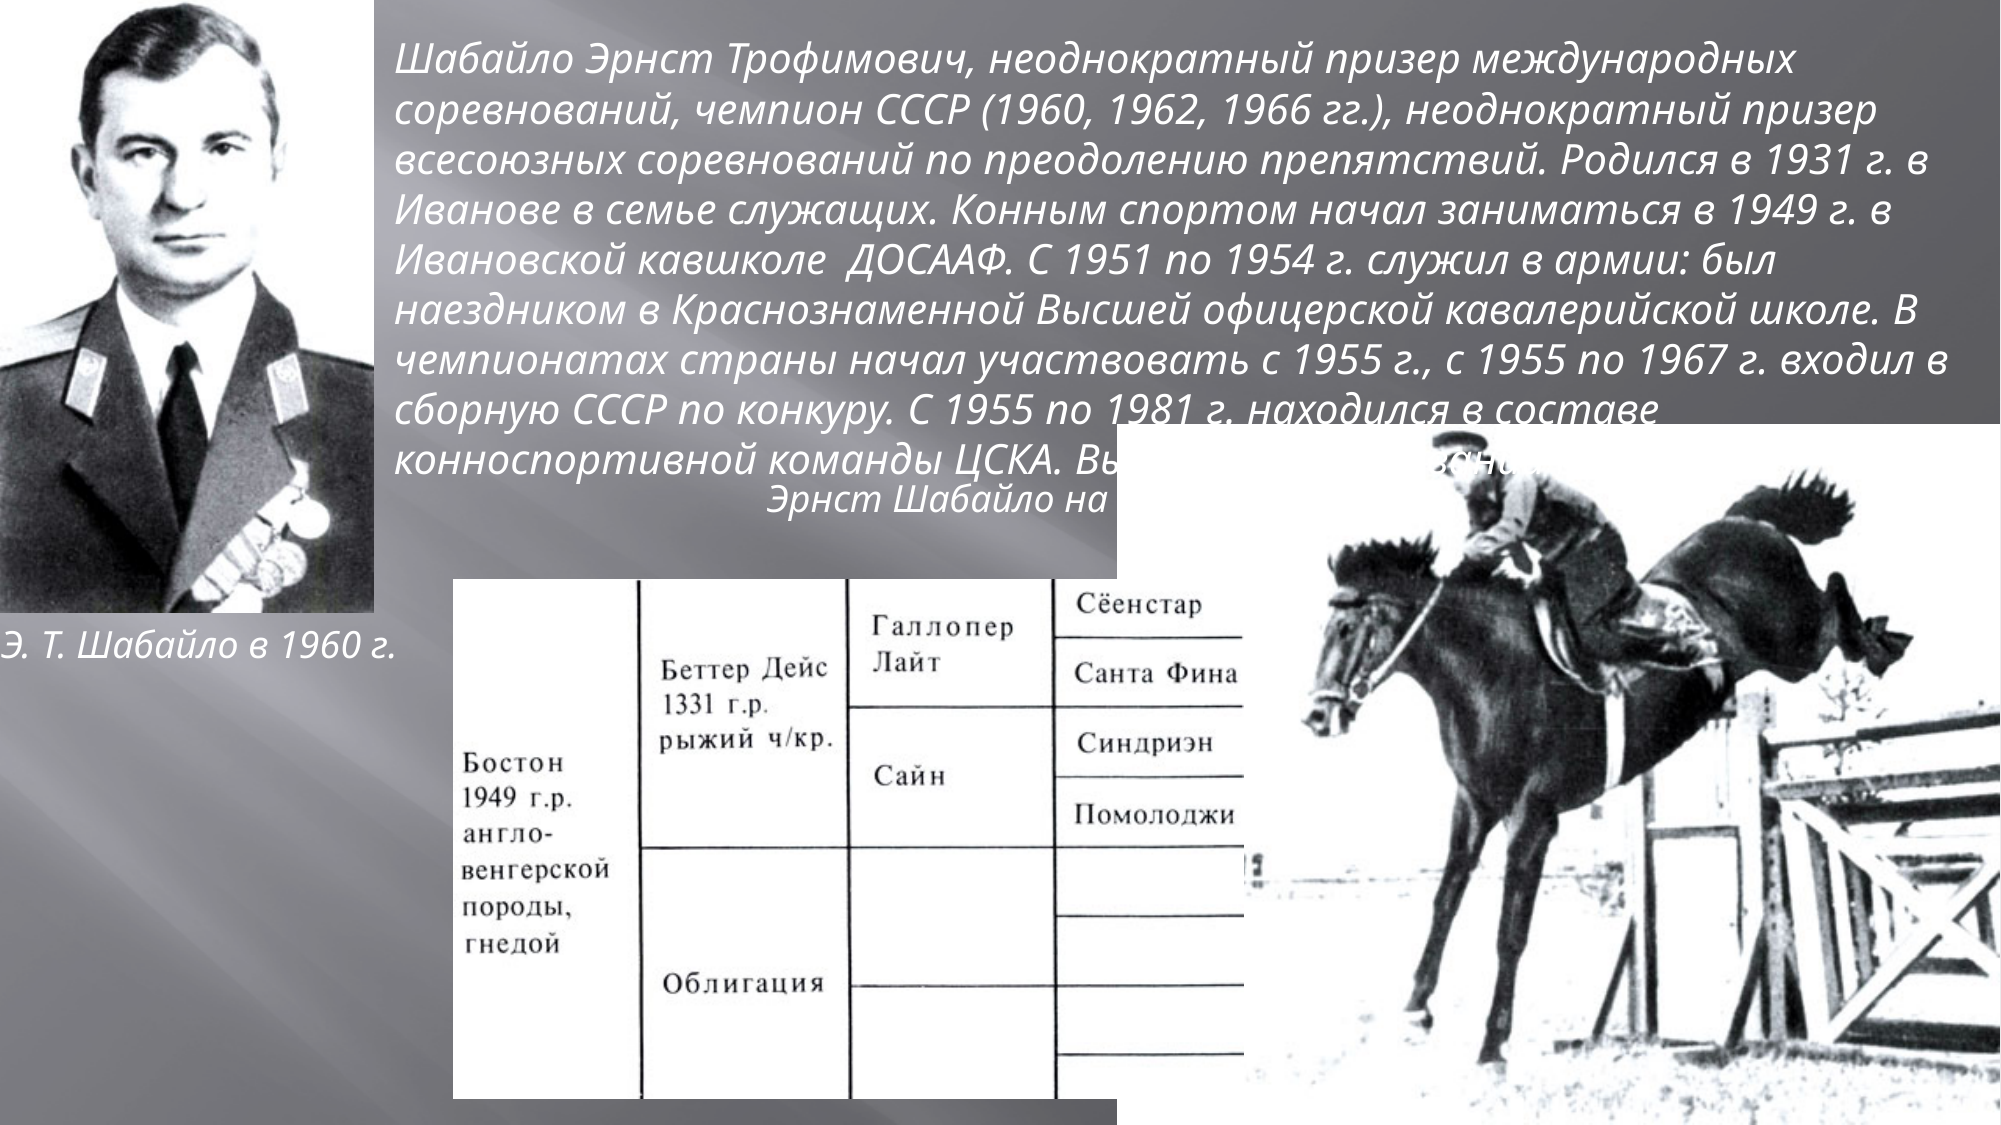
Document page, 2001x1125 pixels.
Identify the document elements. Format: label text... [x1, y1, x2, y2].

picture [452, 424, 2000, 1125]
text_box Шабайло Эрнст Трофимович, неоднократный призер международных соревнований, чемпион СССР (1960, 1962, 1966 гг.), неоднократный призер всесоюзных соревнований по преодолению препятствий. Родился в 1931 г. в Иванове в семье служащих. Конным спортом начал заниматься в 1949 г. в Ивановской кавшколе ДОСААФ. С 1951 по 1954 г. служил в армии: был наездником в Краснознаменной Высшей офицерской кавалерийской школе. В чемпионатах страны начал участвовать с 1955 г., с 1955 по 1967 г. входил в сборную СССР по конкуру. С 1955 по 1981 г. находился в составе конноспортивной команды ЦСКА. Вышел в запас в звании майора. [410, 24, 2000, 490]
text_box Э. Т. Шабайло в 1960 г. [0, 614, 413, 674]
picture [0, 0, 374, 613]
text_box Эрнст Шабайло на Бостоне, 1958 г. [752, 467, 1117, 528]
